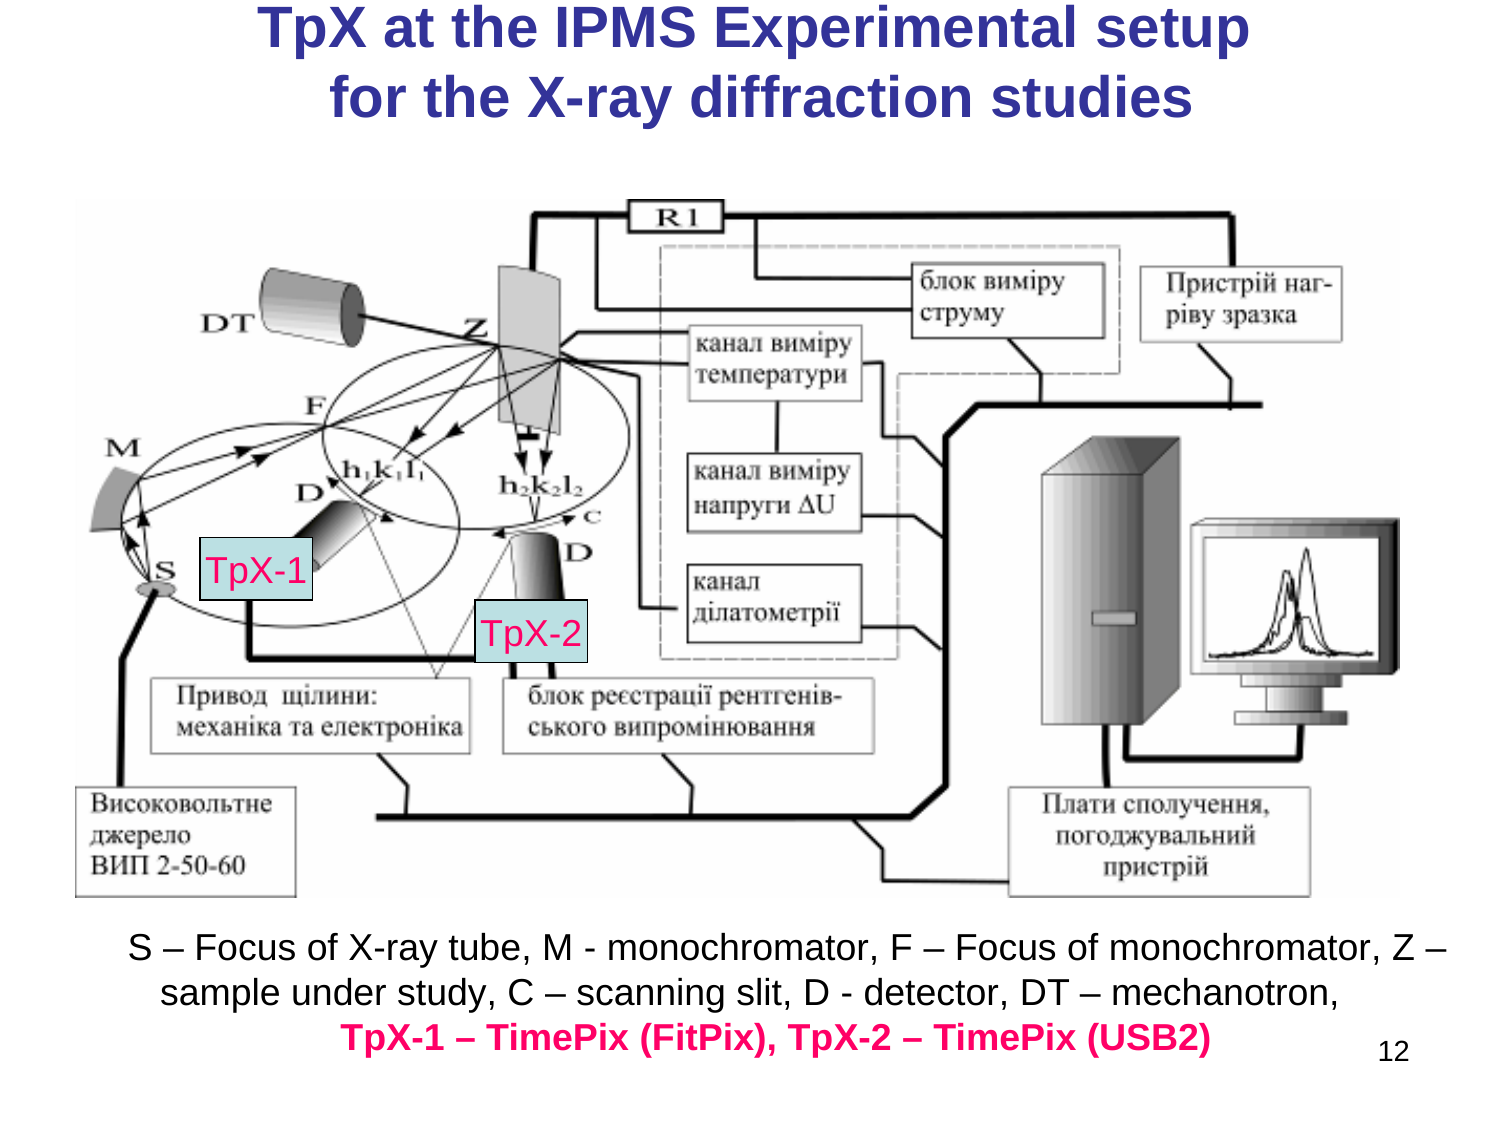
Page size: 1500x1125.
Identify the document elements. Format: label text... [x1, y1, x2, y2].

text_box S – Focus of X-ray tube, M - monochromator, F – Focus of monochromator, Z – sample under study, C – scanning slit, D - detector, DT – mechanotron, TpX-1 – TimePix (FitPix), TpX-2 – TimePix (USB2) [0, 915, 1500, 1111]
title TpX at the IPMS Experimental setup for the X-ray diffraction studies [87, 24, 1438, 163]
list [74, 199, 1401, 899]
